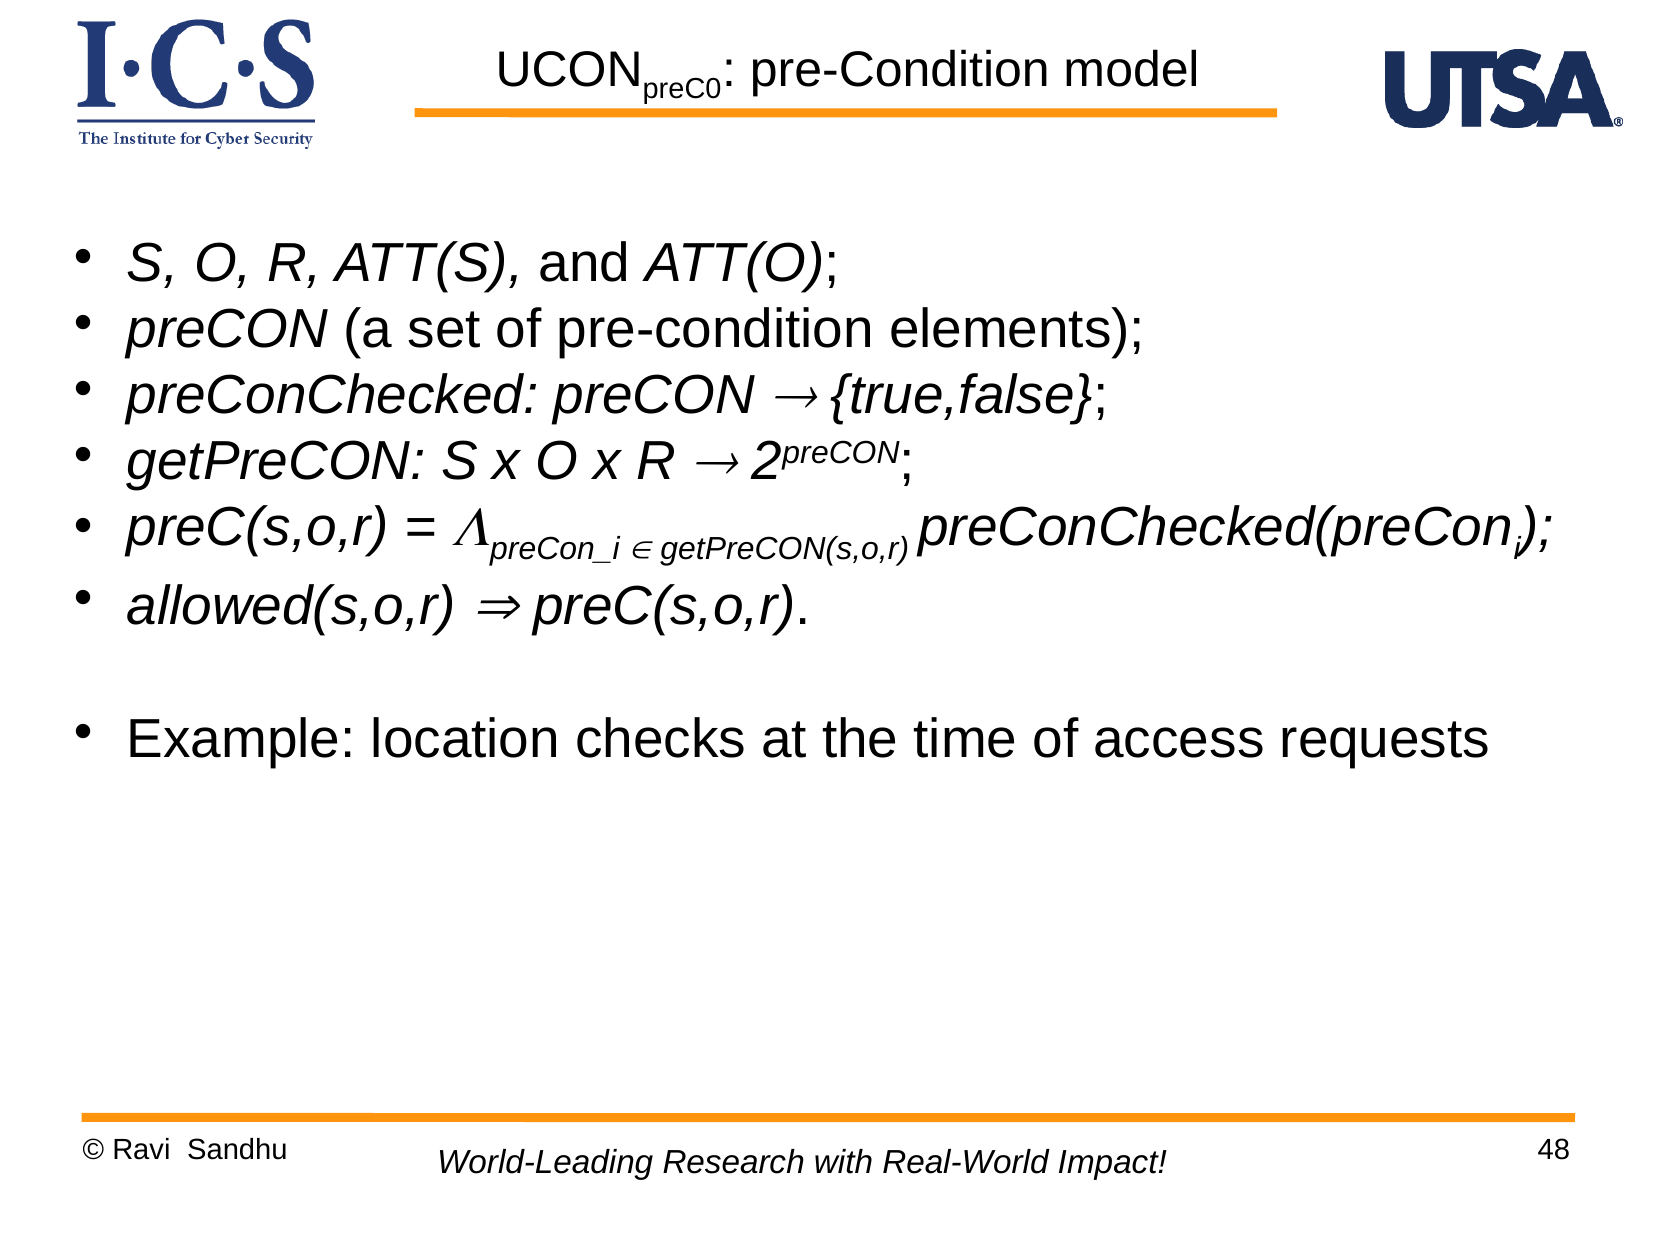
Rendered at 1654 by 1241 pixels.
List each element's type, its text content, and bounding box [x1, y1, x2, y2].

text_box 48 [1185, 1129, 1571, 1215]
picture [1592, 49, 1623, 128]
text_box S, O, R, ATT(S), and ATT(O); preCON (a set of pre-condition elements); preConChecked: preCON  {true,false}; getPreCON: S x O x R  2preCON; preC(s,o,r) = preCon_i  getPreCON(s,o,r) preConChecked(preConi); allowed(s,o,r)  preC(s,o,r). Example: location checks at the time of access requests [41, 219, 1620, 964]
text_box World-Leading Research with Real-World Impact! [422, 1132, 1184, 1188]
picture [73, 0, 317, 151]
text_box © Ravi Sandhu [82, 1129, 468, 1215]
text_box UCONpreC0: pre-Condition model [103, 28, 1592, 219]
